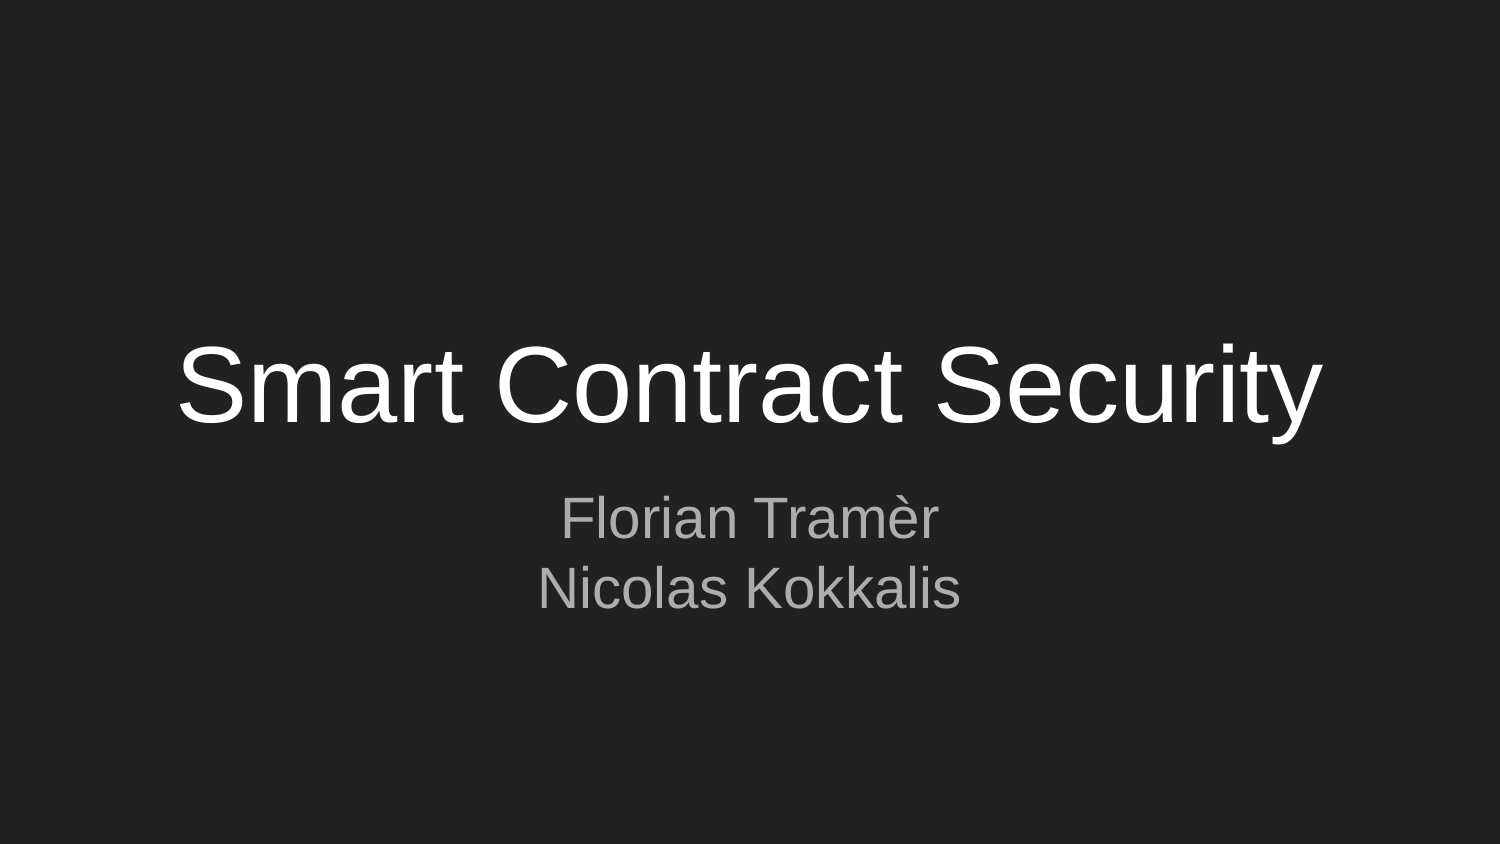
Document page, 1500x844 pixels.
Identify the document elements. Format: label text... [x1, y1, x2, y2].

title Smart Contract Security [51, 122, 1449, 459]
subtitle Florian Tramèr Nicolas Kokkalis [51, 464, 1449, 595]
